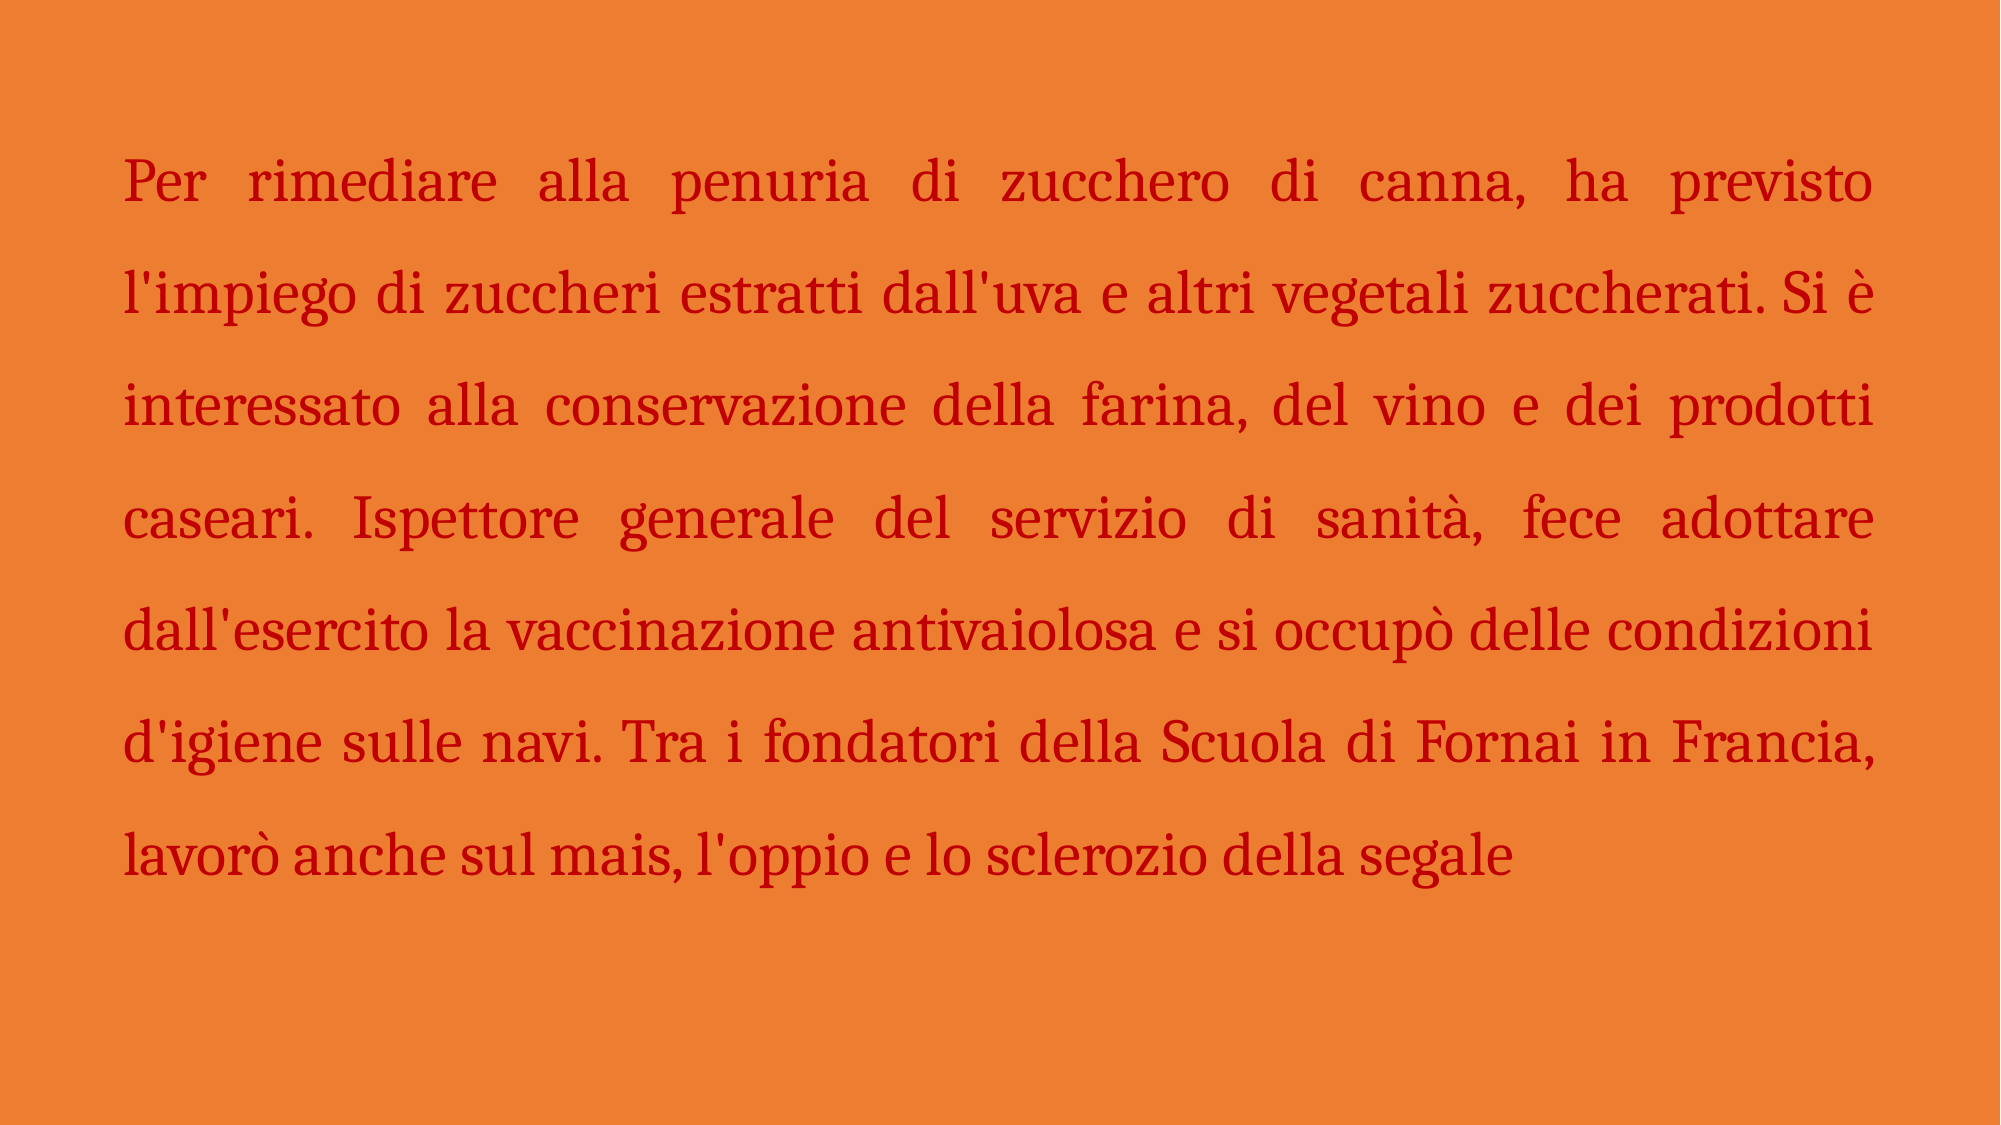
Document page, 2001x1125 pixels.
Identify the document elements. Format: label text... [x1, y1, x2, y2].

text_box Per rimediare alla penuria di zucchero di canna, ha previsto l'impiego di zuccheri estratti dall'uva e altri vegetali zuccherati. Si è interessato alla conservazione della farina, del vino e dei prodotti caseari. Ispettore generale del servizio di sanità, fece adottare dall'esercito la vaccinazione antivaiolosa e si occupò delle condizioni d'igiene sulle navi. Tra i fondatori della Scuola di Fornai in Francia, lavorò anche sul mais, l'oppio e lo sclerozio della segale [108, 93, 1892, 941]
